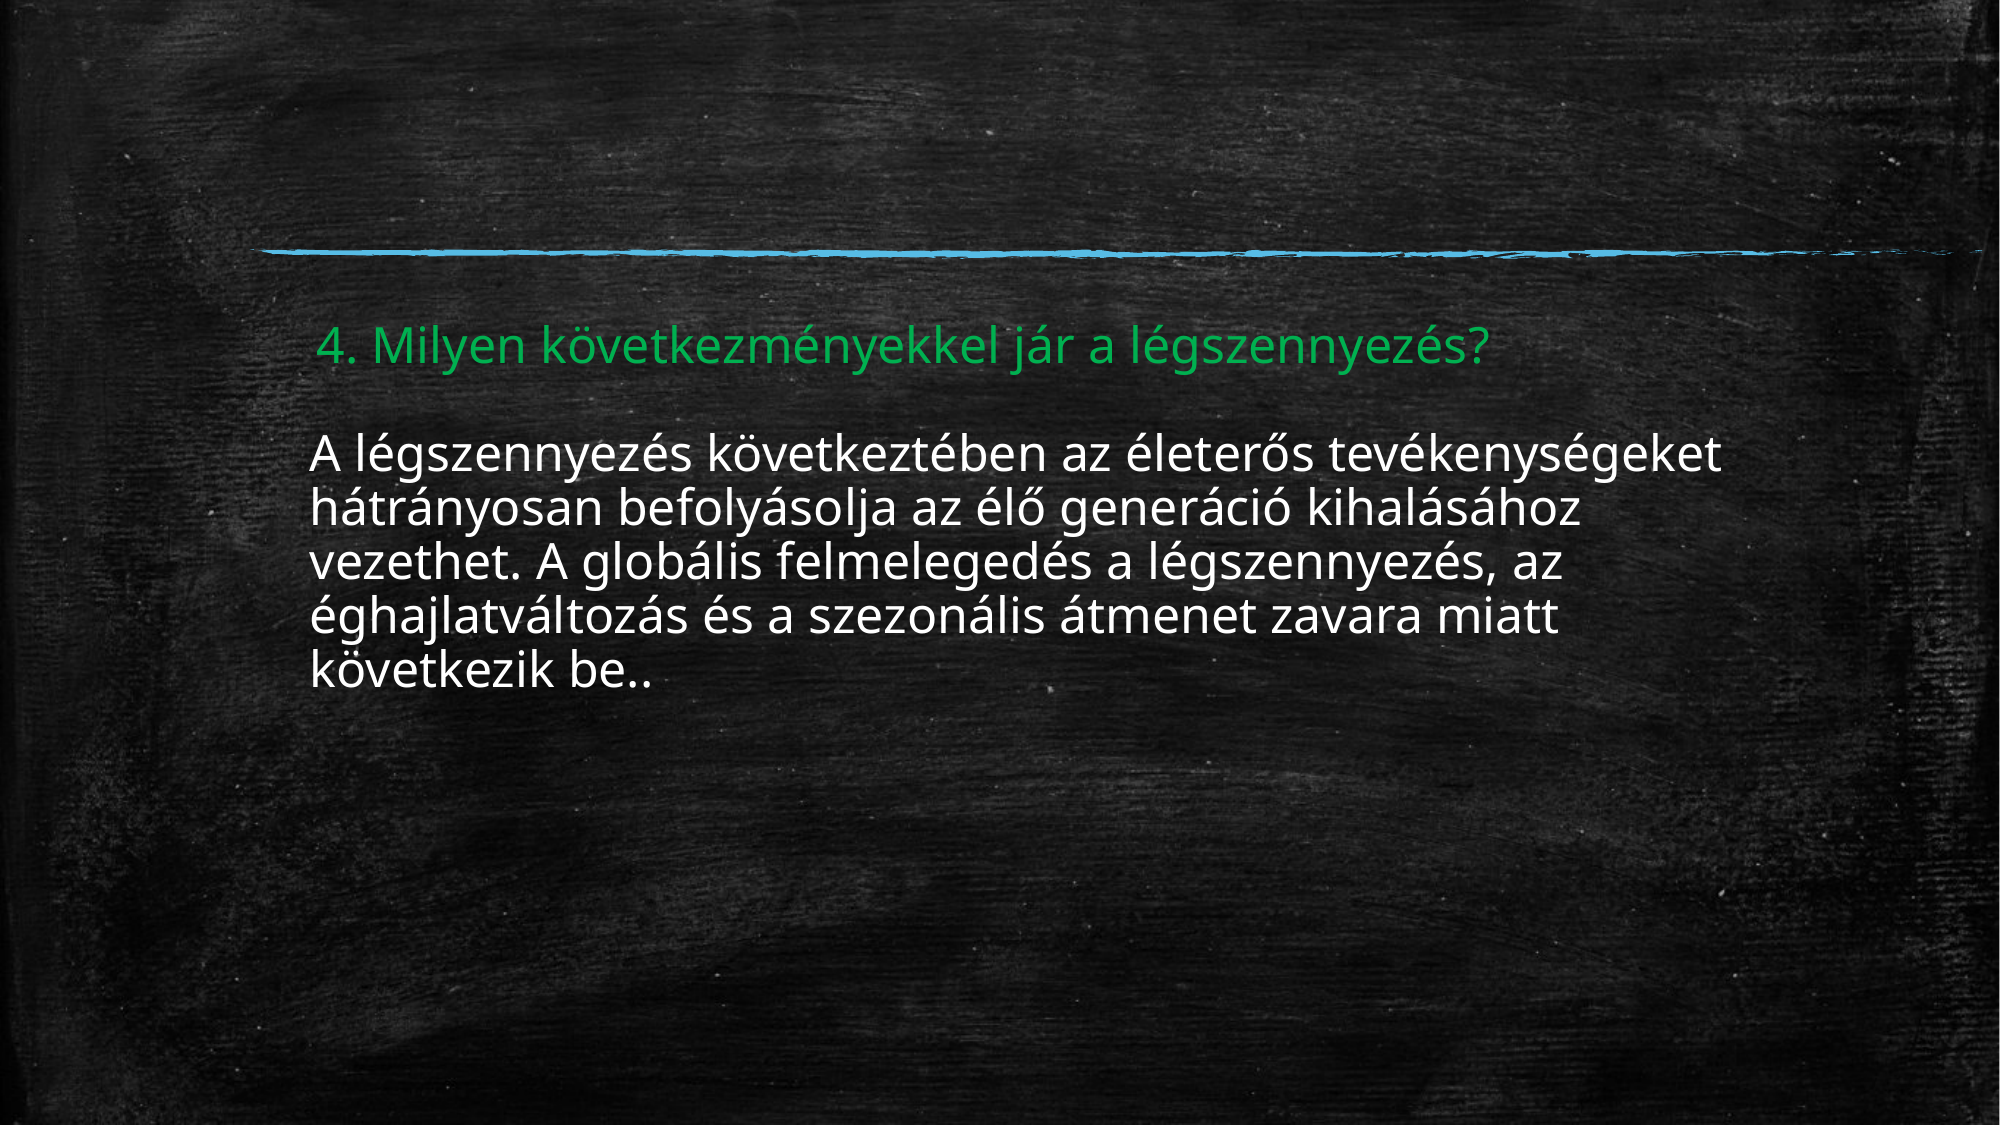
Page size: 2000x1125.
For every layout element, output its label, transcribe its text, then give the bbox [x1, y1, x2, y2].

list 4. Milyen következményekkel jár a légszennyezés? A légszennyezés következtében az életerős tevékenységeket hátrányosan befolyásolja az élő generáció kihalásához vezethet. A globális felmelegedés a légszennyezés, az éghajlatváltozás és a szezonális átmenet zavara miatt következik be.. [249, 312, 1750, 1013]
